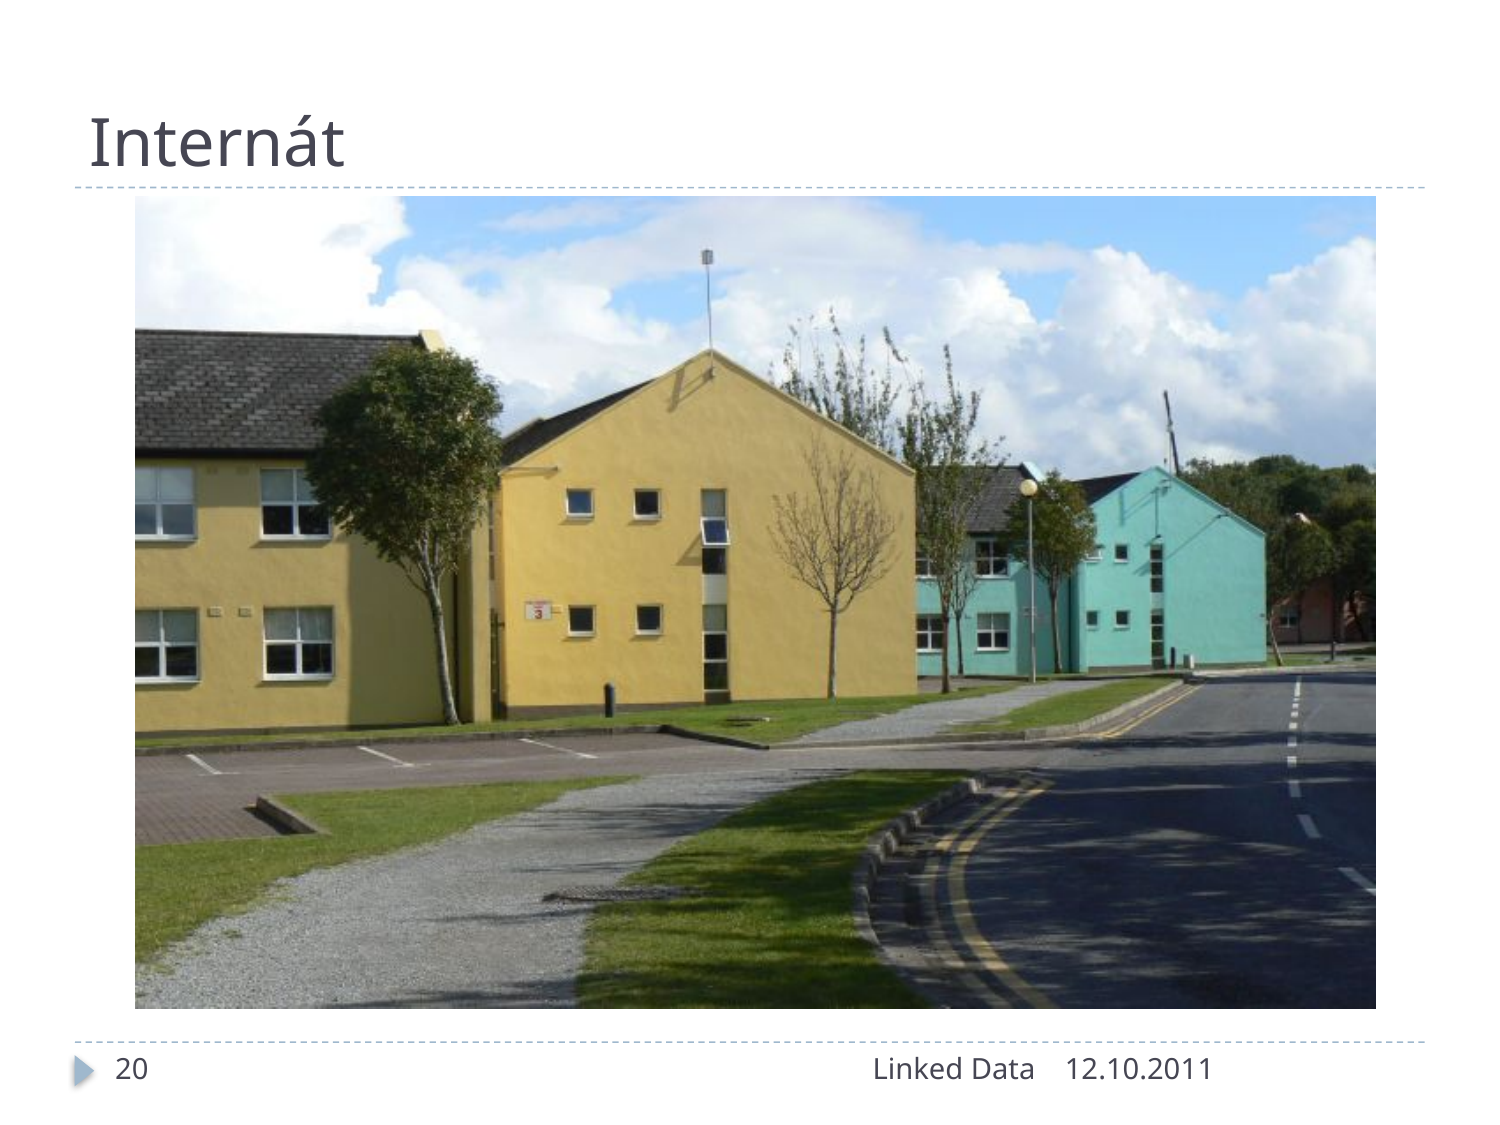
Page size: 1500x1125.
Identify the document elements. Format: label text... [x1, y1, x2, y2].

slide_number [1051, 1042, 1426, 1103]
slide_number 20 [100, 1042, 426, 1103]
footer Linked Data [475, 1042, 1051, 1103]
picture [135, 196, 1377, 1009]
title Internát [75, 24, 1425, 188]
